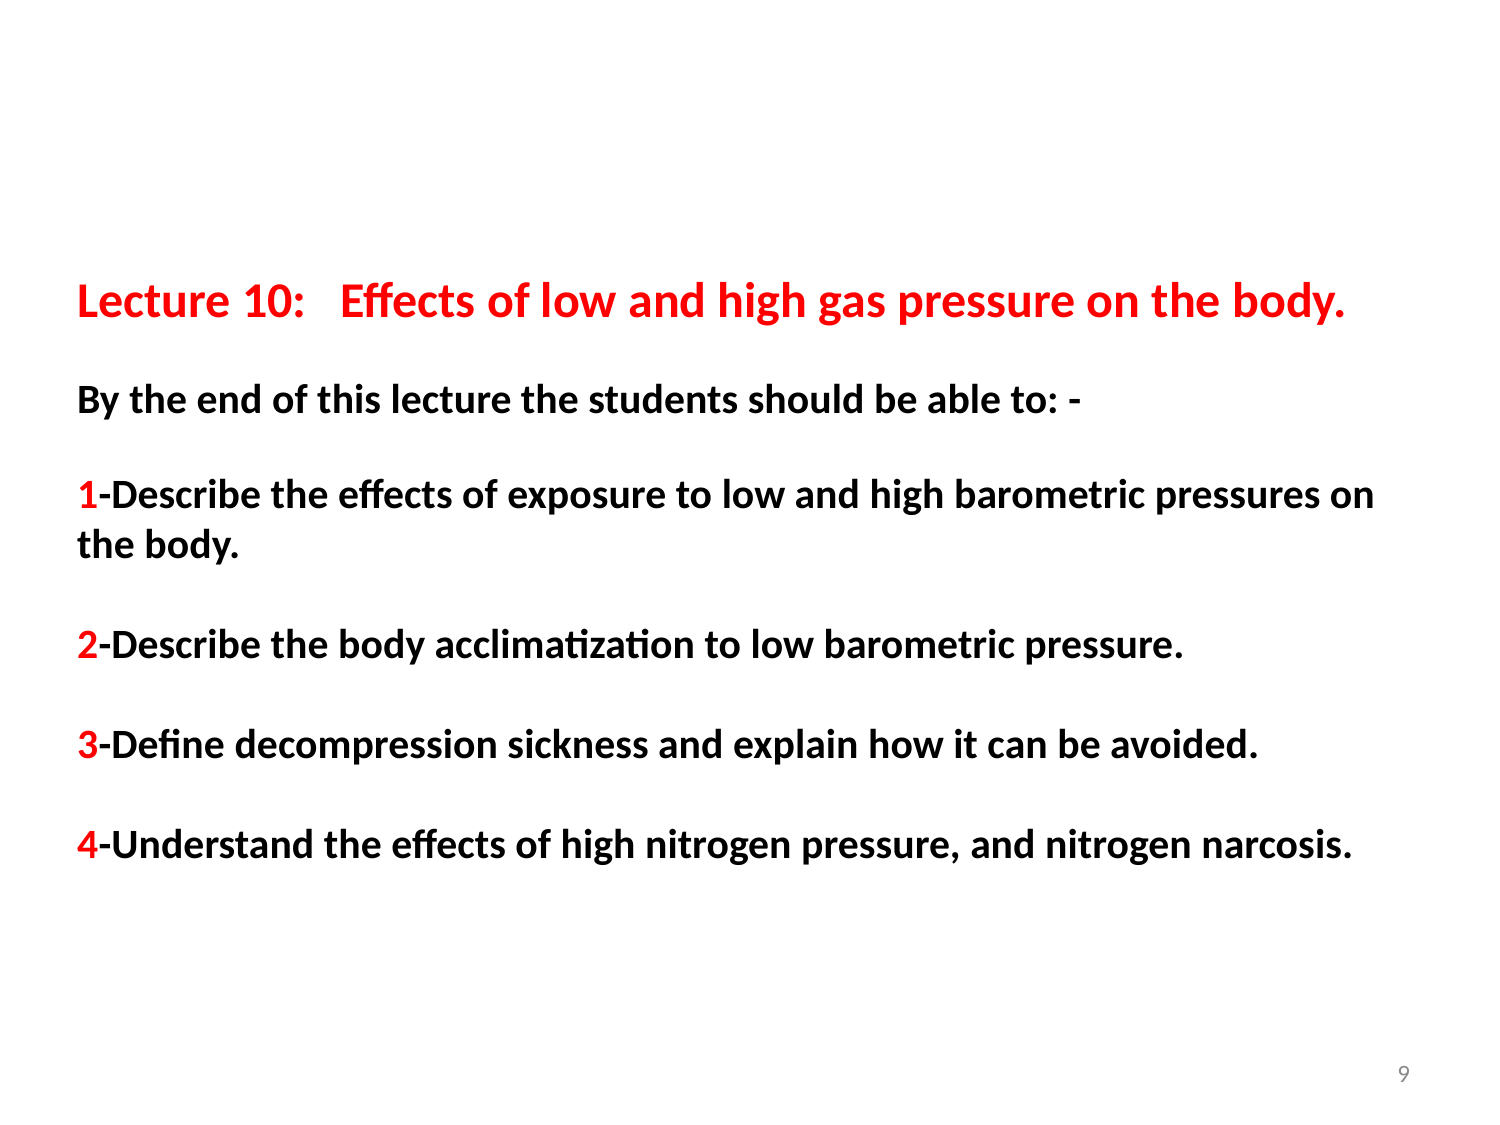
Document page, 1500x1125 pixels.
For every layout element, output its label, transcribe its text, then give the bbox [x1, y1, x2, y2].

slide_number 9 [1074, 1042, 1425, 1103]
text_box Lecture 10: Effects of low and high gas pressure on the body. By the end of this lecture the students should be able to: - 1-Describe the effects of exposure to low and high barometric pressures on the body. 2-Describe the body acclimatization to low barometric pressure. 3-Define decompression sickness and explain how it can be avoided. 4-Understand the effects of high nitrogen pressure, and nitrogen narcosis. [62, 259, 1413, 875]
